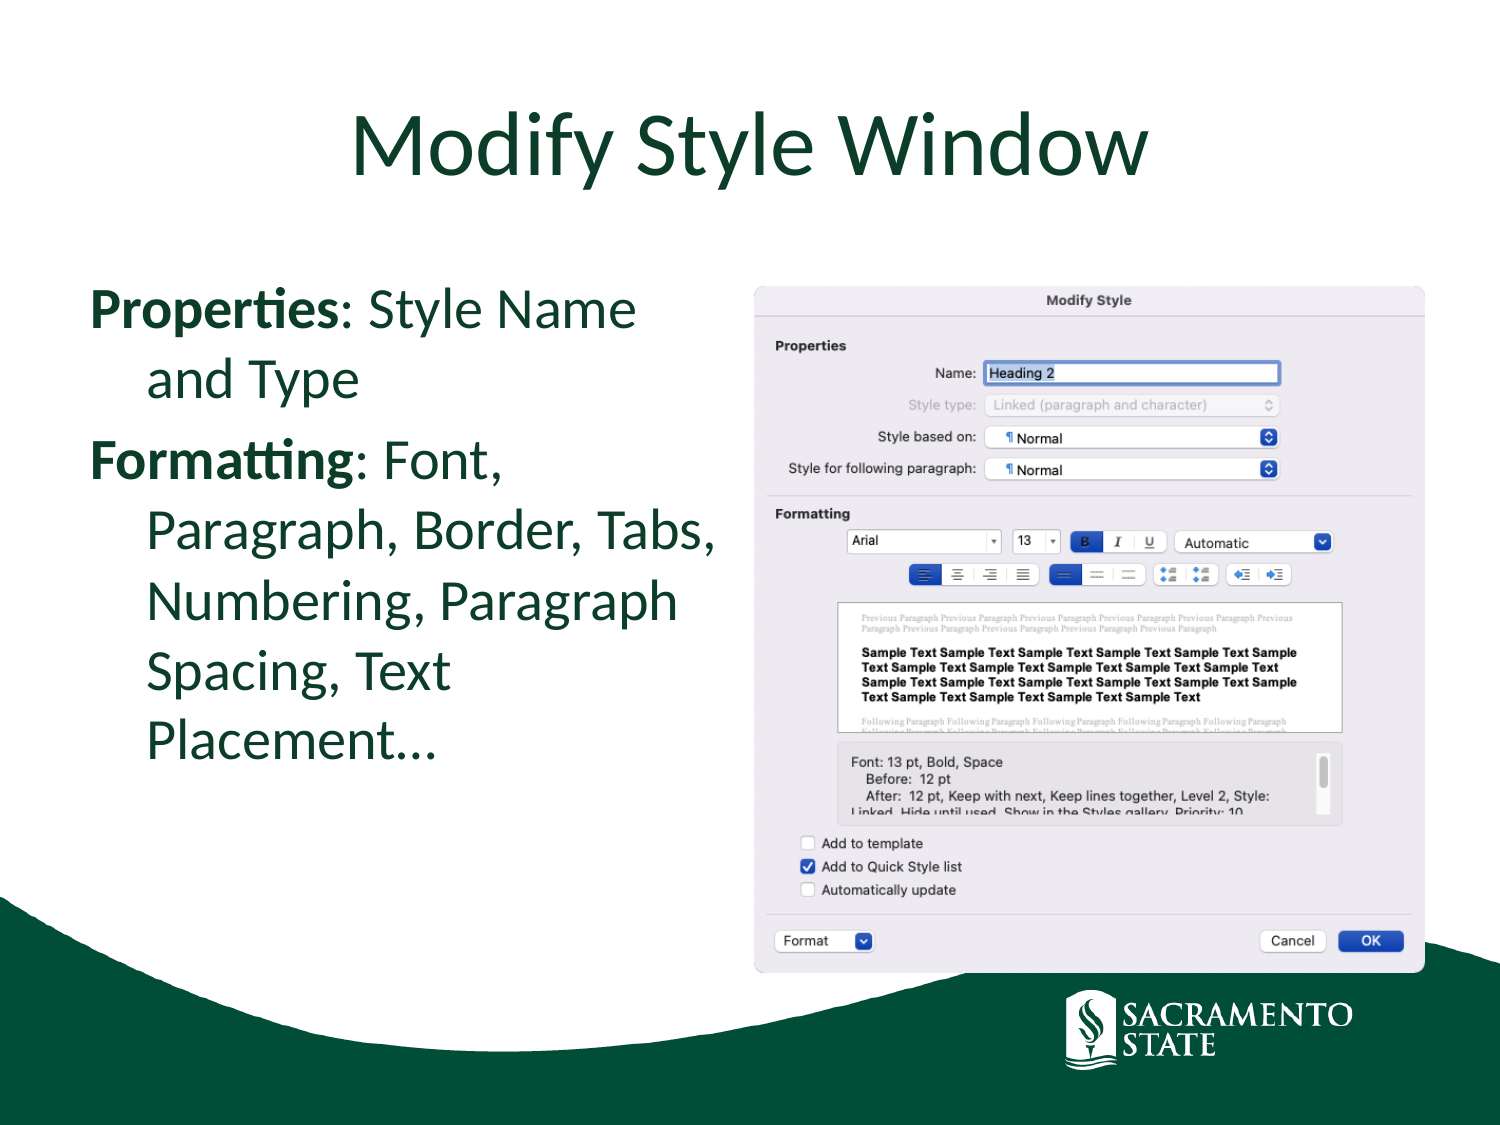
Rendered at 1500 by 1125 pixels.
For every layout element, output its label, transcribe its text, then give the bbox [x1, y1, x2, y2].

title Modify Style Window [75, 45, 1425, 233]
list Properties: Style Name and Type Formatting: Font, Paragraph, Border, Tabs, Numbering, Paragraph Spacing, Text Placement… [75, 262, 738, 1005]
picture [0, 0, 1500, 1125]
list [754, 286, 1426, 973]
